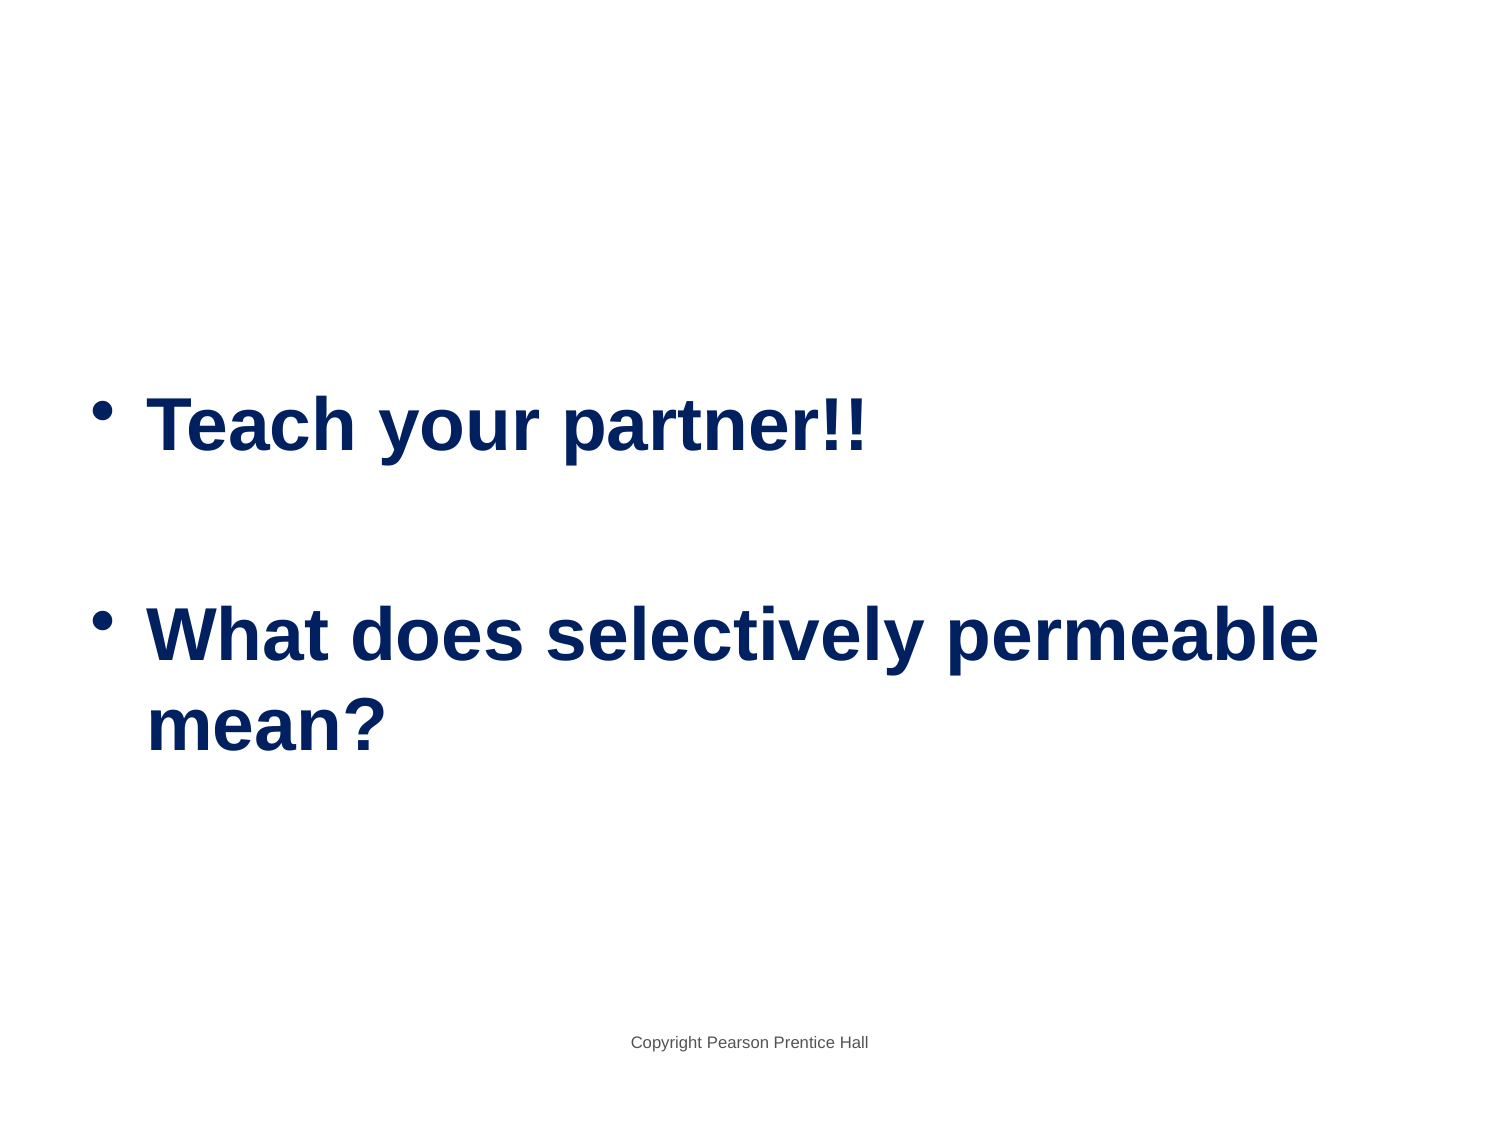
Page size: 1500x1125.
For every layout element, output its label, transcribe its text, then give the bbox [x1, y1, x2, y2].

footer Copyright Pearson Prentice Hall [512, 1024, 988, 1103]
list Teach your partner!! What does selectively permeable mean? [75, 262, 1425, 1005]
